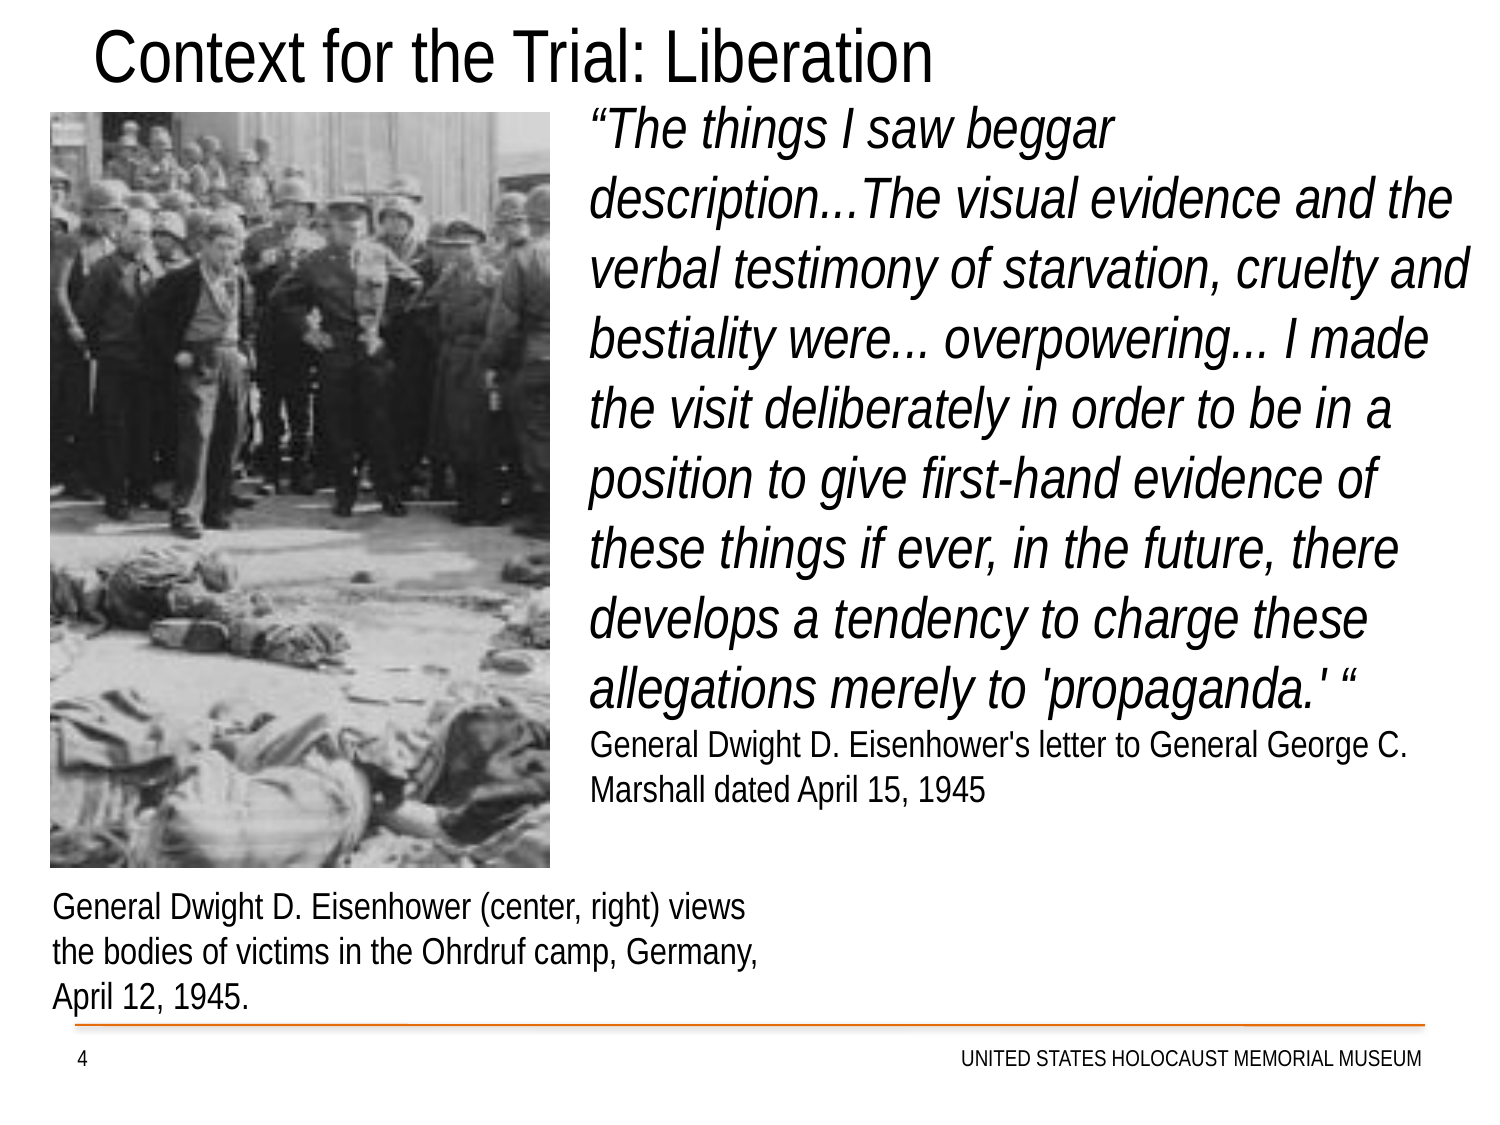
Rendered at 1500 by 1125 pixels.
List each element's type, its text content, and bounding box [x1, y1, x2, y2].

text_box Context for the Trial: Liberation [78, 0, 950, 105]
text_box “The things I saw beggar description...The visual evidence and the verbal testimony of starvation, cruelty and bestiality were... overpowering... I made the visit deliberately in order to be in a position to give first-hand evidence of these things if ever, in the future, there develops a tendency to charge these allegations merely to 'propaganda.' “ General Dwight D. Eisenhower's letter to General George C. Marshall dated April 15, 1945 [574, 82, 1488, 818]
footer UNITED STATES HOLOCAUST MEMORIAL MUSEUM [762, 1027, 1438, 1088]
text_box General Dwight D. Eisenhower (center, right) views the bodies of victims in the Ohrdruf camp, Germany, April 12, 1945. [37, 874, 788, 1025]
slide_number 4 [62, 1027, 413, 1088]
picture [49, 112, 551, 868]
